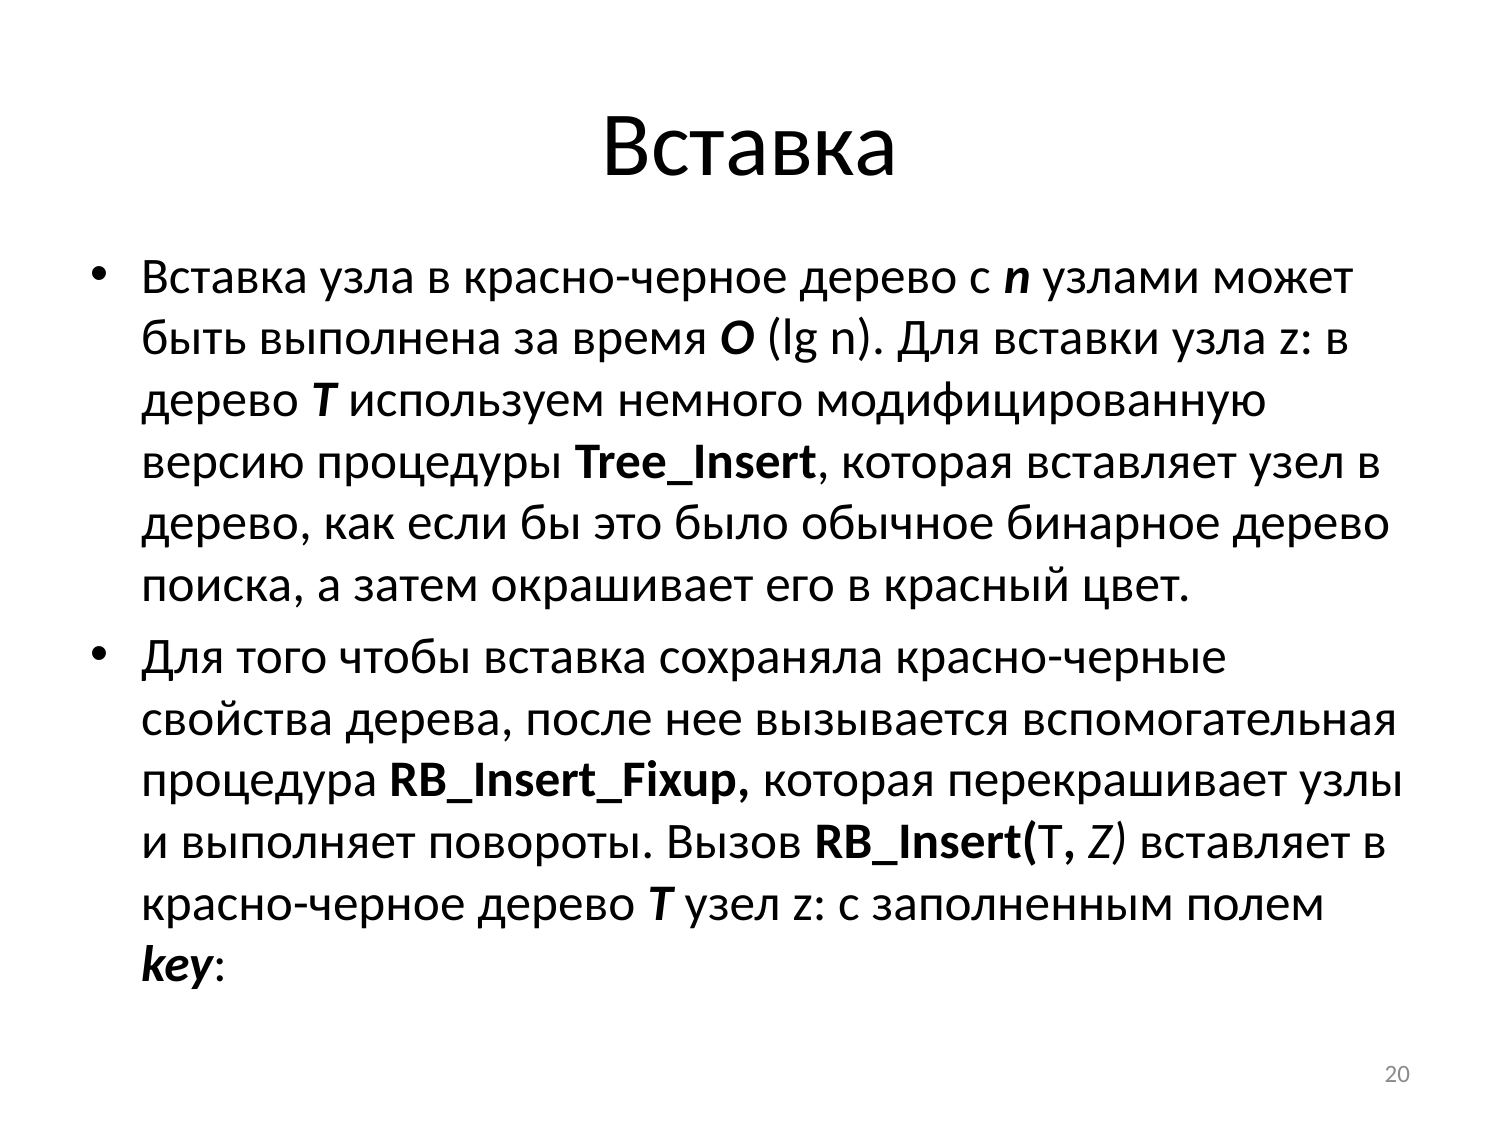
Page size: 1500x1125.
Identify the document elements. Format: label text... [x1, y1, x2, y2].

list Вставка узла в красно-черное дерево с n узлами может быть выполнена за время О (lg n). Для вставки узла z: в дерево Т используем немного модифицированную версию процедуры Tree_Insert, которая вставляет узел в дерево, как если бы это было обычное бинарное дерево поиска, а затем окрашивает его в красный цвет. Для того чтобы вставка сохраняла красно-черные свойства дерева, после нее вызывается вспомогательная процедура RB_Insert_Fixup, которая перекрашивает узлы и выполняет повороты. Вызов RB_Insert(T, z) вставляет в красно-черное дерево Т узел z: с заполненным полем key: [75, 234, 1425, 1005]
slide_number 20 [1074, 1042, 1425, 1103]
title Вставка [75, 45, 1425, 233]
